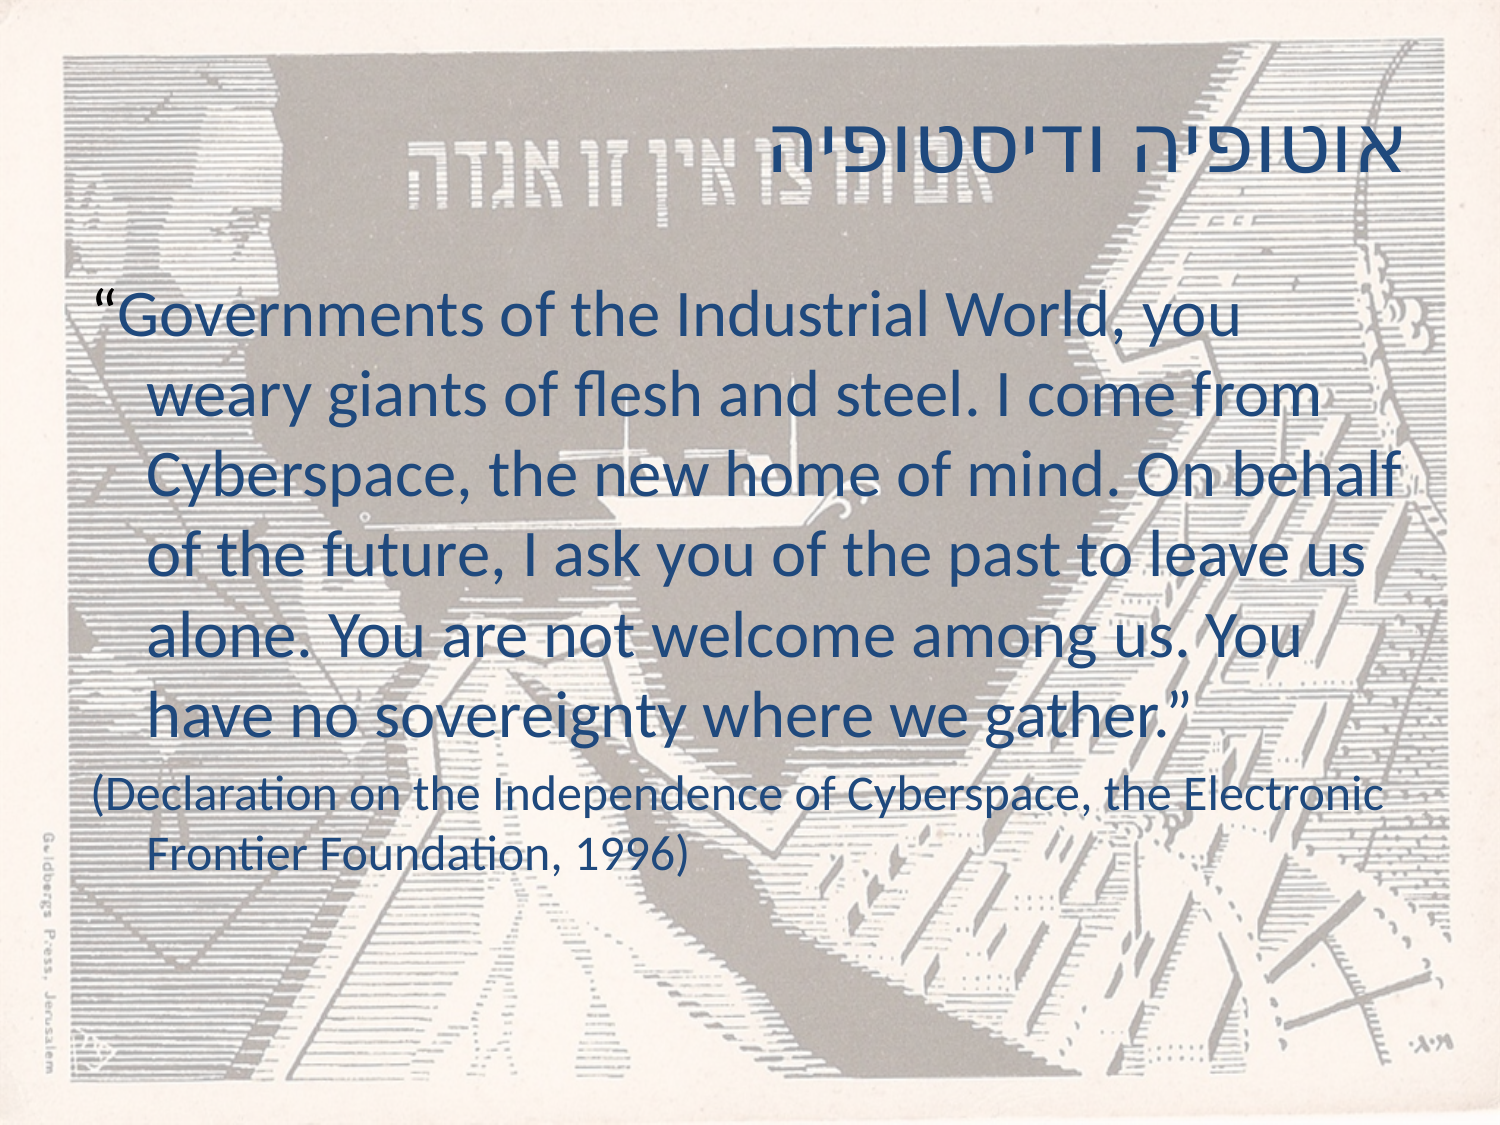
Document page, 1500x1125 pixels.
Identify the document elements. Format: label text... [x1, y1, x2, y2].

title אוטופיה ודיסטופיה [75, 45, 1425, 233]
list “Governments of the Industrial World, you weary giants of flesh and steel. I come from Cyberspace, the new home of mind. On behalf of the future, I ask you of the past to leave us alone. You are not welcome among us. You have no sovereignty where we gather.” (Declaration on the Independence of Cyberspace, the Electronic Frontier Foundation, 1996) [75, 262, 1425, 1005]
